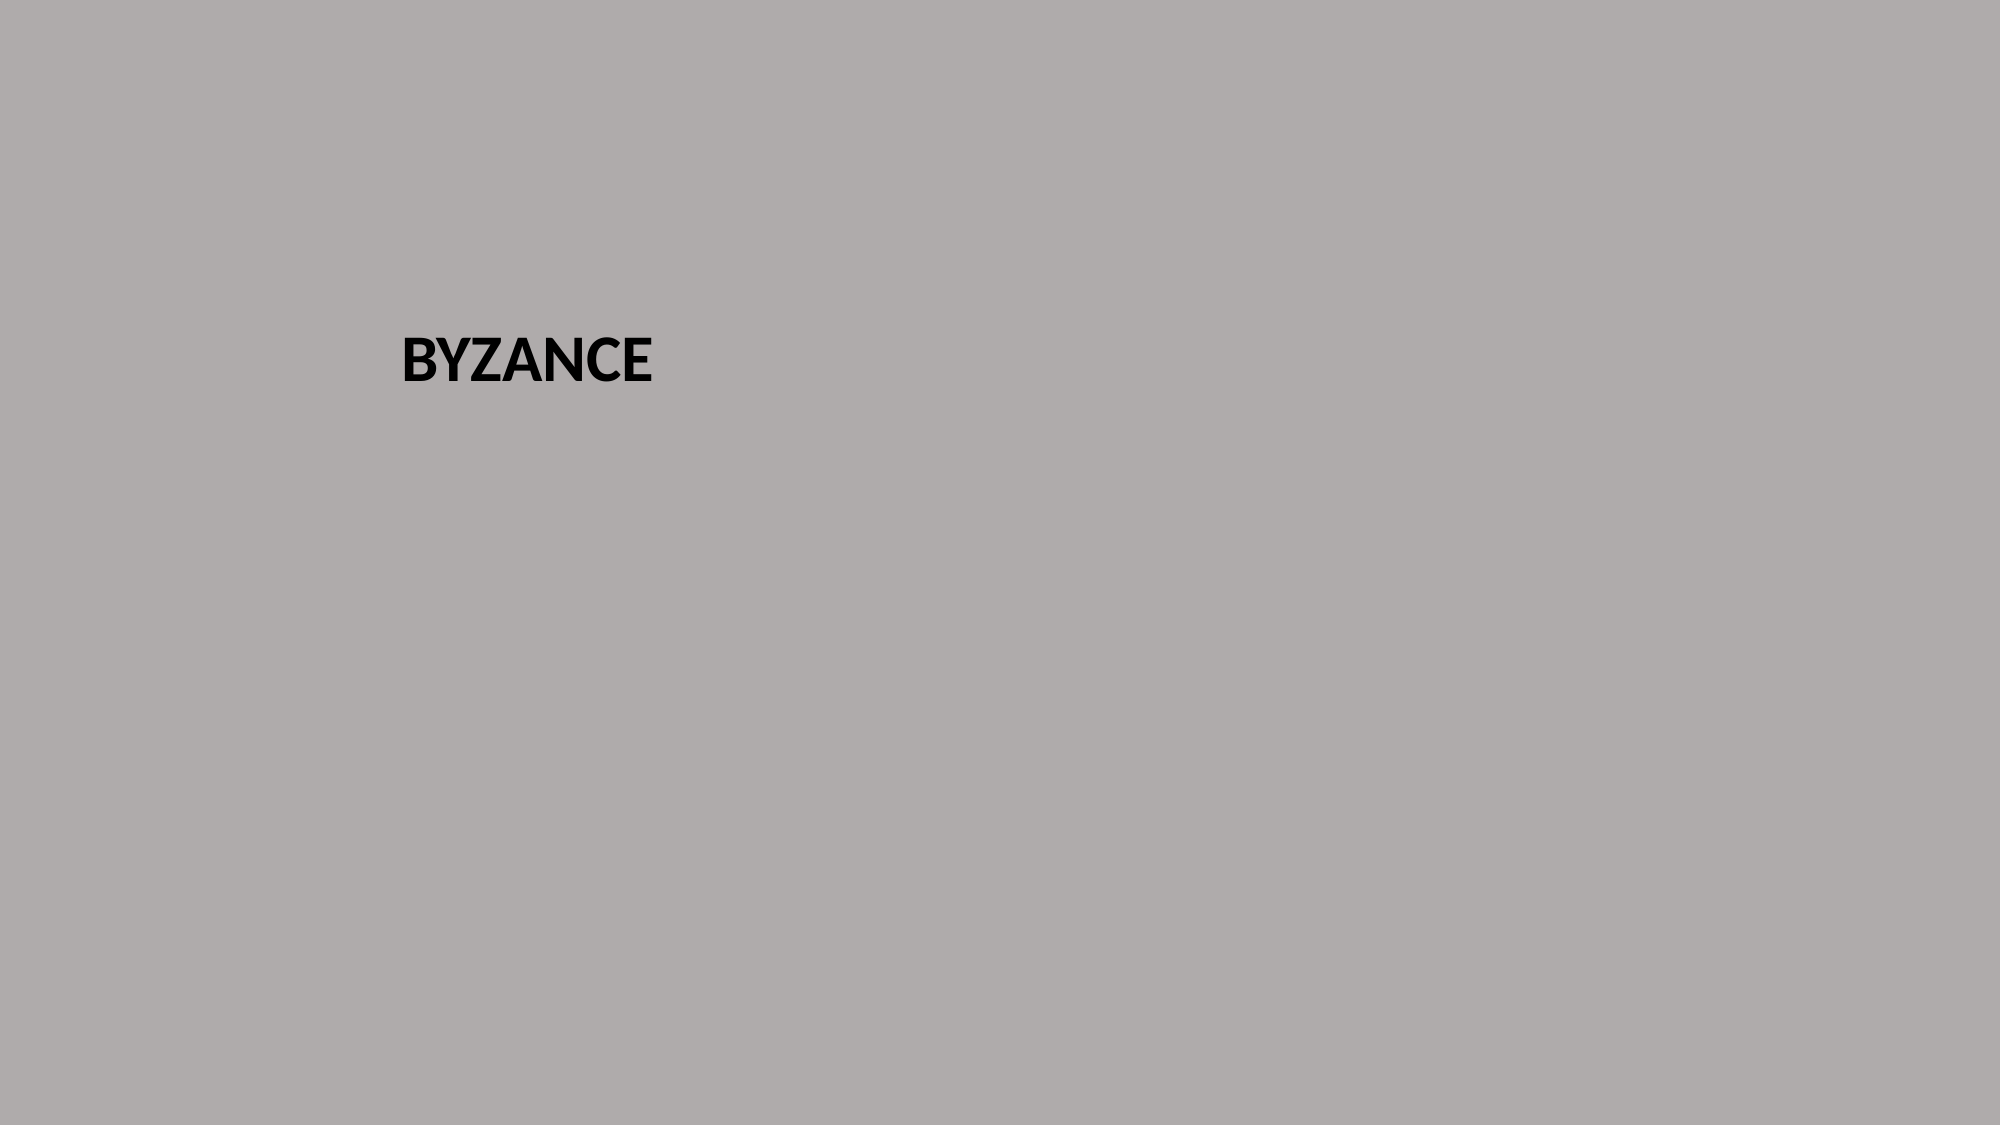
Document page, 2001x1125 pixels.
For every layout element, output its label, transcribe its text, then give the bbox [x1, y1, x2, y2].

text_box BYZANCE [386, 307, 1285, 403]
